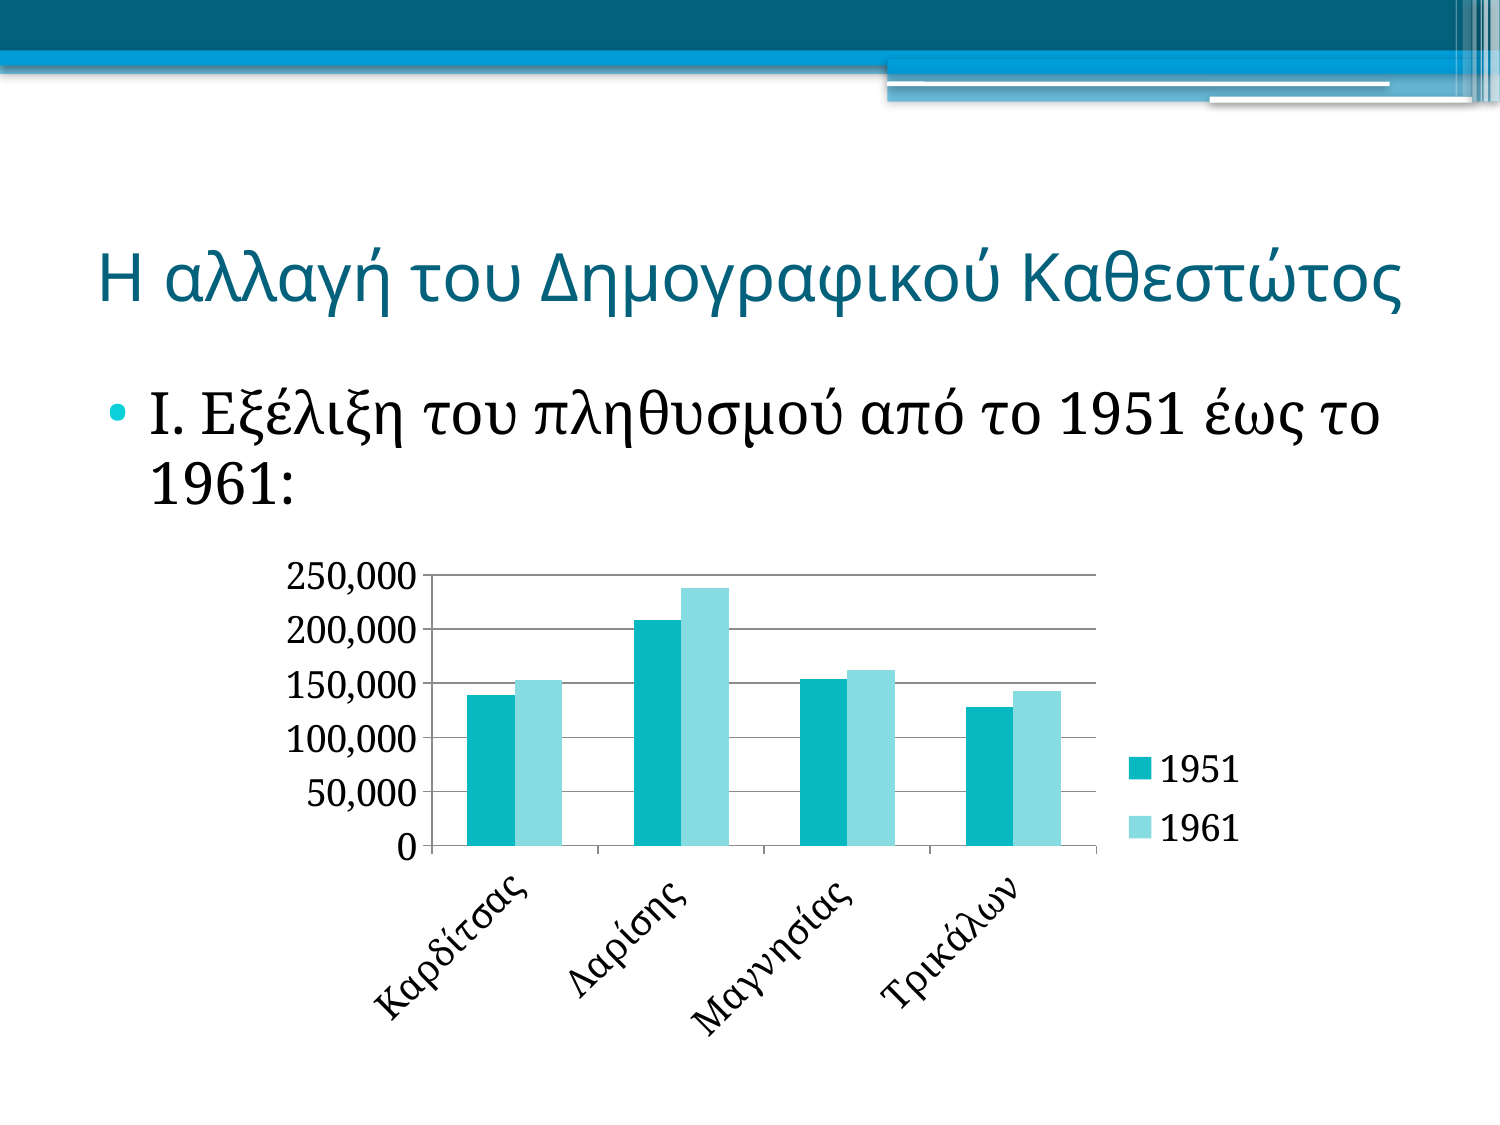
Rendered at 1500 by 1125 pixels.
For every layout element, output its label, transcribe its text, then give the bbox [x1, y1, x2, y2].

list Ι. Εξέλιξη του πληθυσμού από το 1951 έως το 1961: [75, 368, 1425, 1079]
title Η αλλαγή του Δημογραφικού Καθεστώτος [75, 187, 1425, 363]
chart [265, 538, 1266, 1057]
